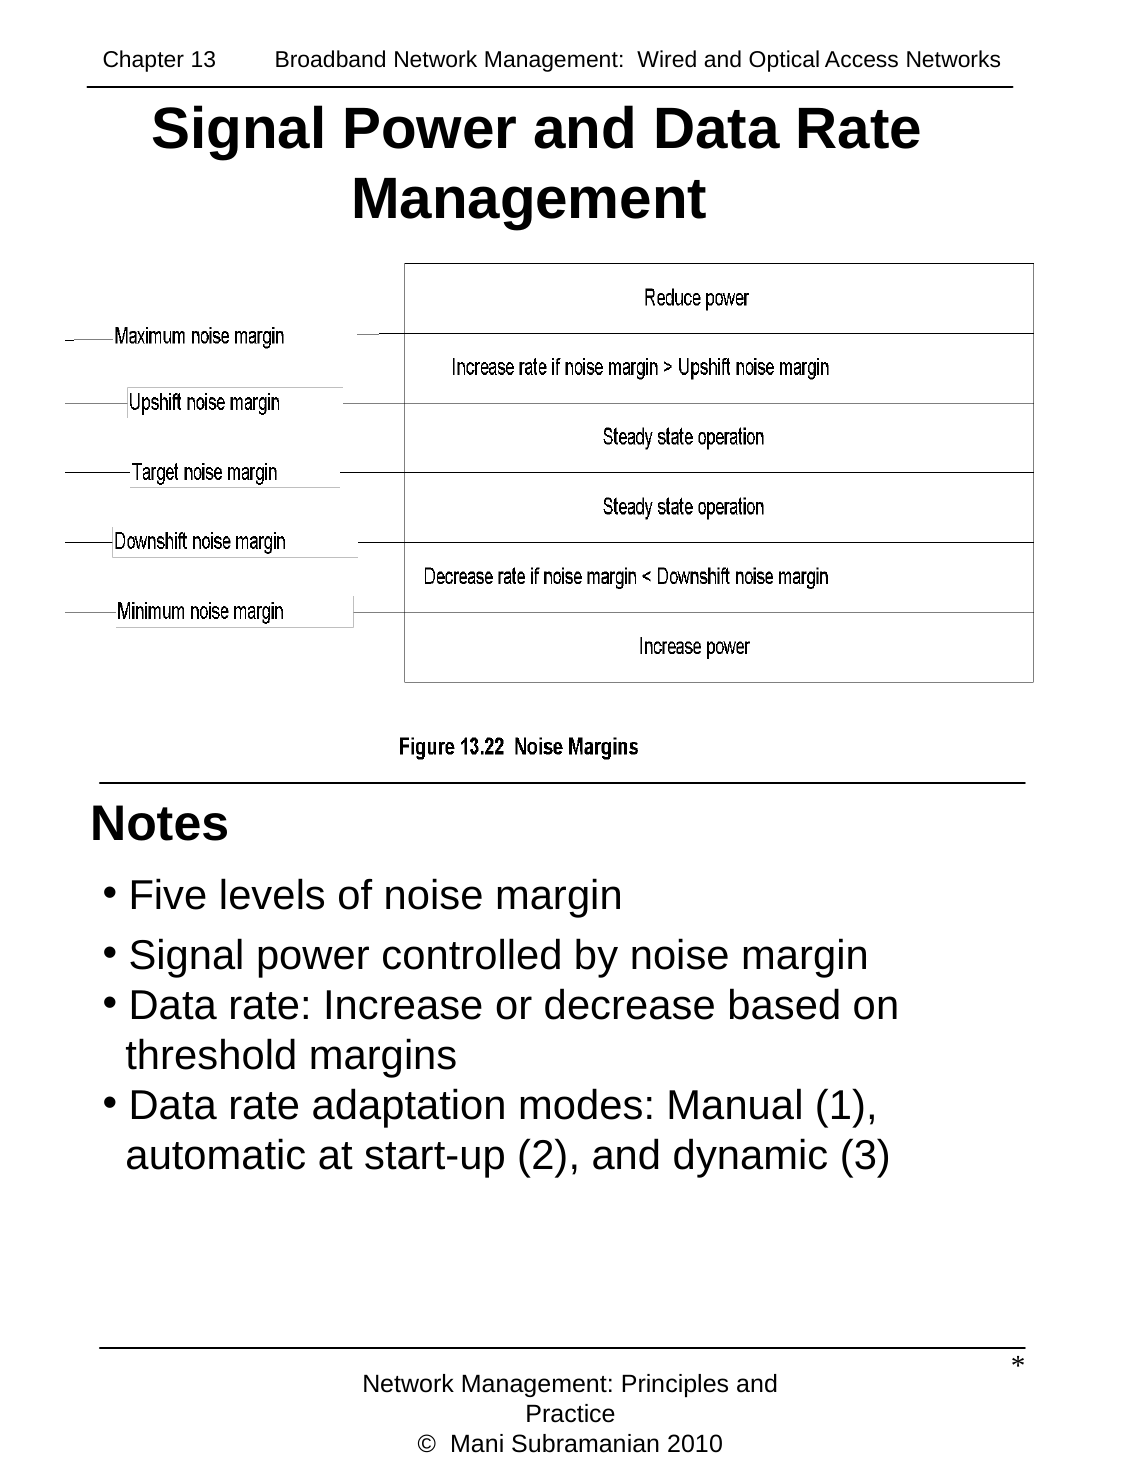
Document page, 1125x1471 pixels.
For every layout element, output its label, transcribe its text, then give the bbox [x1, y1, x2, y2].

text_box Five levels of noise margin Signal power controlled by noise margin Data rate: Increase or decrease based on threshold margins Data rate adaptation modes: Manual (1), automatic at start-up (2), and dynamic (3) [87, 849, 1030, 1185]
picture [62, 259, 1038, 772]
text_box Notes [0, 782, 250, 858]
text_box Chapter 13 Broadband Network Management: Wired and Optical Access Networks [87, 37, 1022, 81]
text_box Network Management: Principles and Practice © Mani Subramanian 2010 [299, 1360, 806, 1436]
text_box * [806, 1339, 1041, 1438]
title Signal Power and Data Rate Management [75, 97, 1000, 223]
